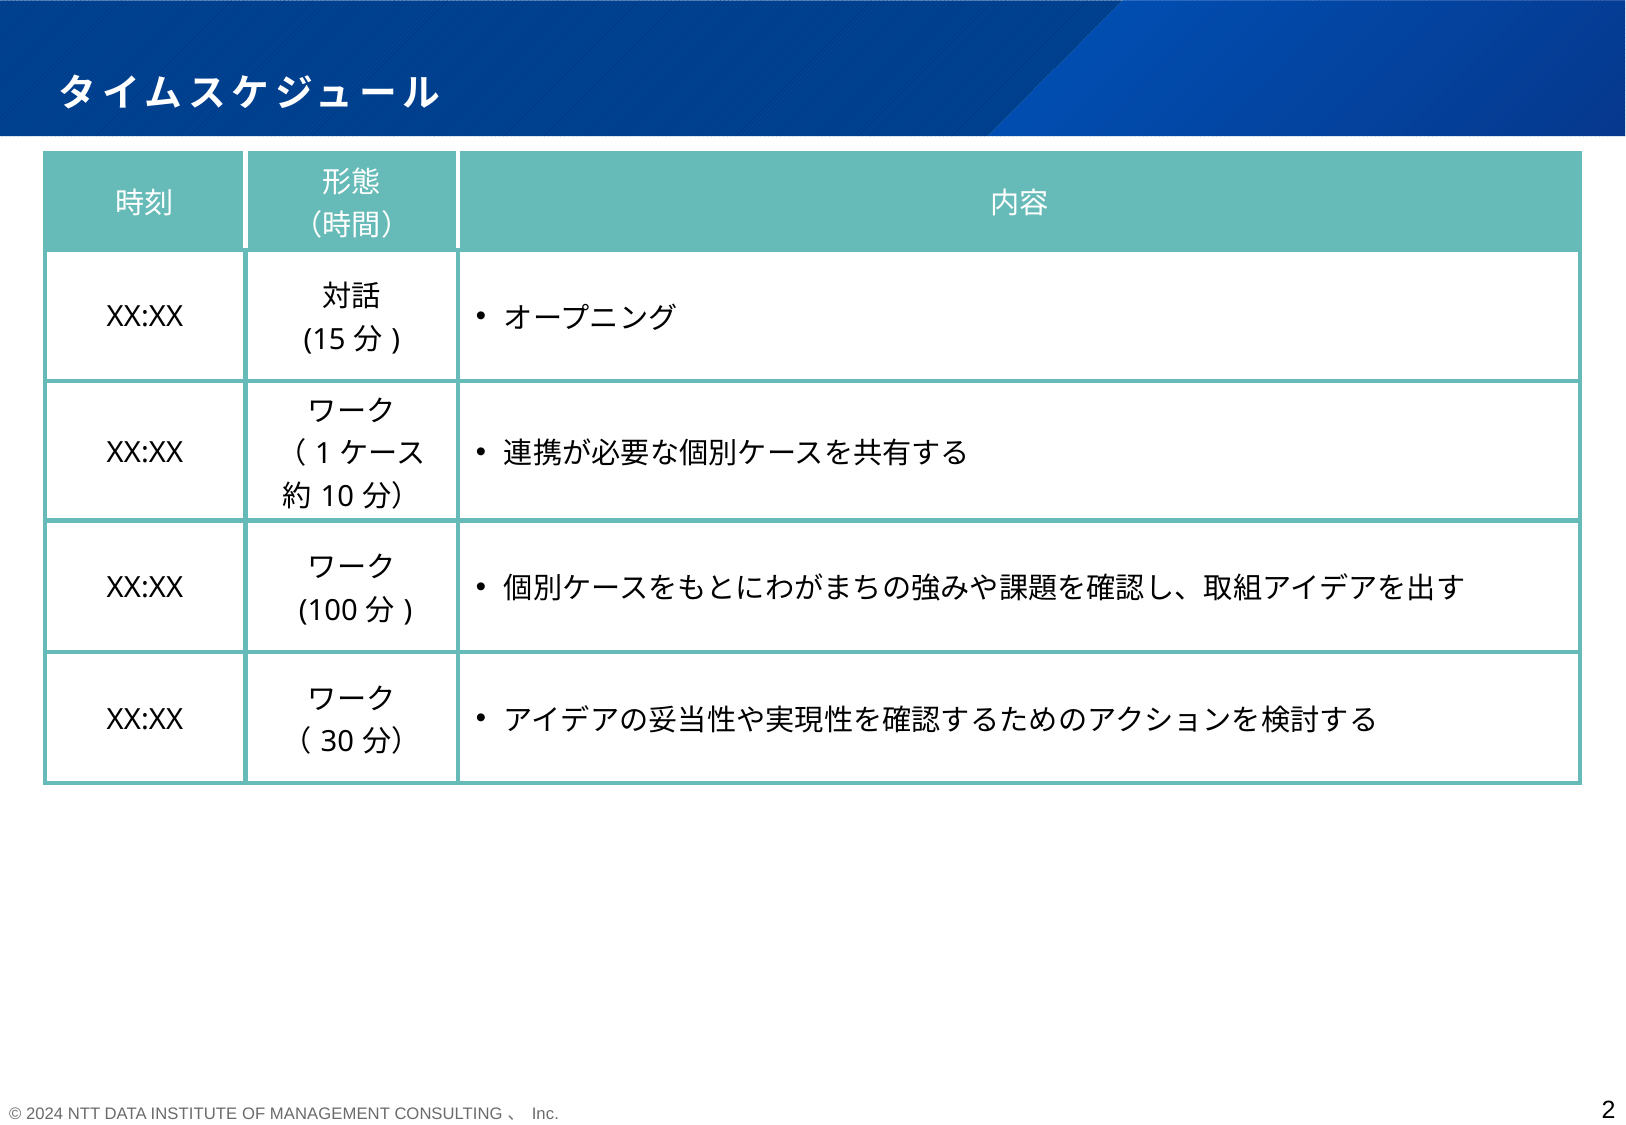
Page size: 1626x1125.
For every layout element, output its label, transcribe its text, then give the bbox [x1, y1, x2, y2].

table_cell XX:XX [47, 523, 243, 650]
table_cell XX:XX [47, 654, 243, 781]
table_cell 個別ケースをもとにわがまちの強みや課題を確認し、取組アイデアを出す [460, 523, 1578, 650]
table_cell ワーク （30分） [248, 654, 456, 781]
slide_number 2 [1512, 1094, 1616, 1118]
table_header 内容 [460, 155, 1578, 248]
table_cell 対話 (15分) [248, 252, 456, 379]
table_cell 連携が必要な個別ケースを共有する [460, 383, 1578, 518]
table_cell アイデアの妥当性や実現性を確認するためのアクションを検討する [460, 654, 1578, 781]
table_cell ワーク （1ケース約10分） [248, 383, 456, 518]
table_cell XX:XX [47, 252, 243, 379]
table_cell ワーク (100分) [248, 523, 456, 650]
table_cell オープニング [460, 252, 1578, 379]
table_header 時刻 [47, 155, 243, 248]
table_cell XX:XX [47, 383, 243, 518]
table_header 形態 （時間） [248, 155, 456, 248]
title タイムスケジュール [0, 0, 1625, 136]
